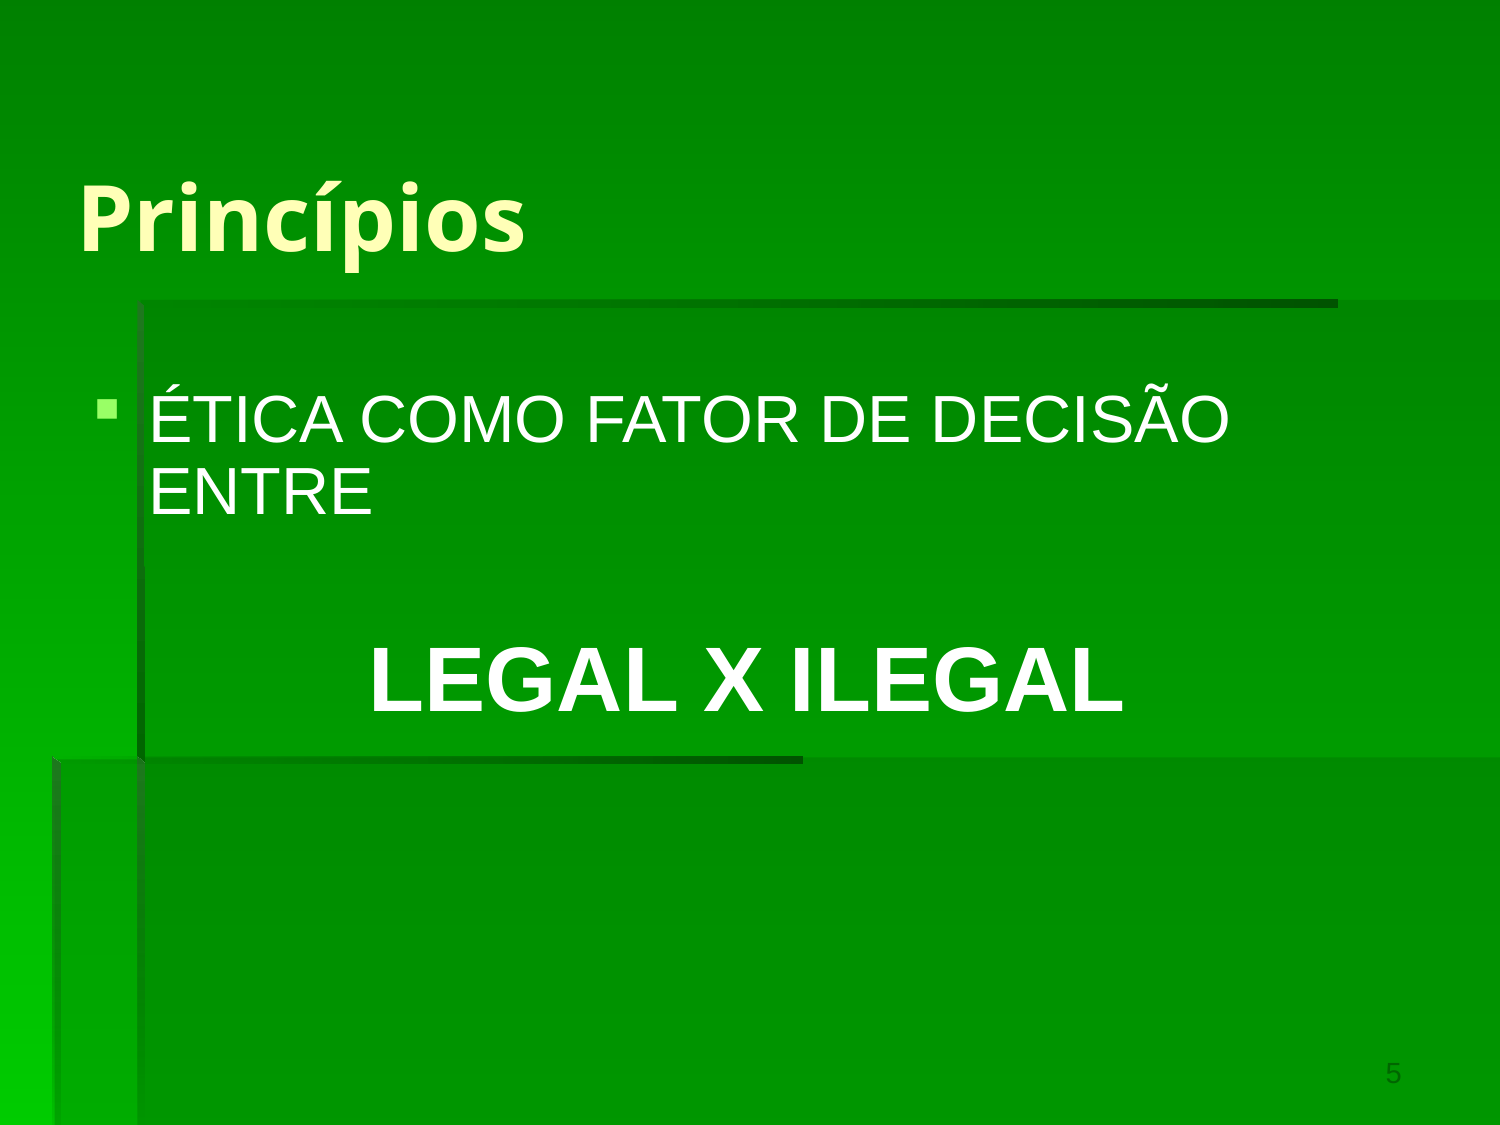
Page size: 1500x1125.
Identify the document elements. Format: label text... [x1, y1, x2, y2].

list ÉTICA COMO FATOR DE DECISÃO ENTRE LEGAL X ILEGAL [76, 314, 1419, 999]
title Princípios [37, 77, 1500, 241]
text_box 5 [1104, 1021, 1417, 1097]
